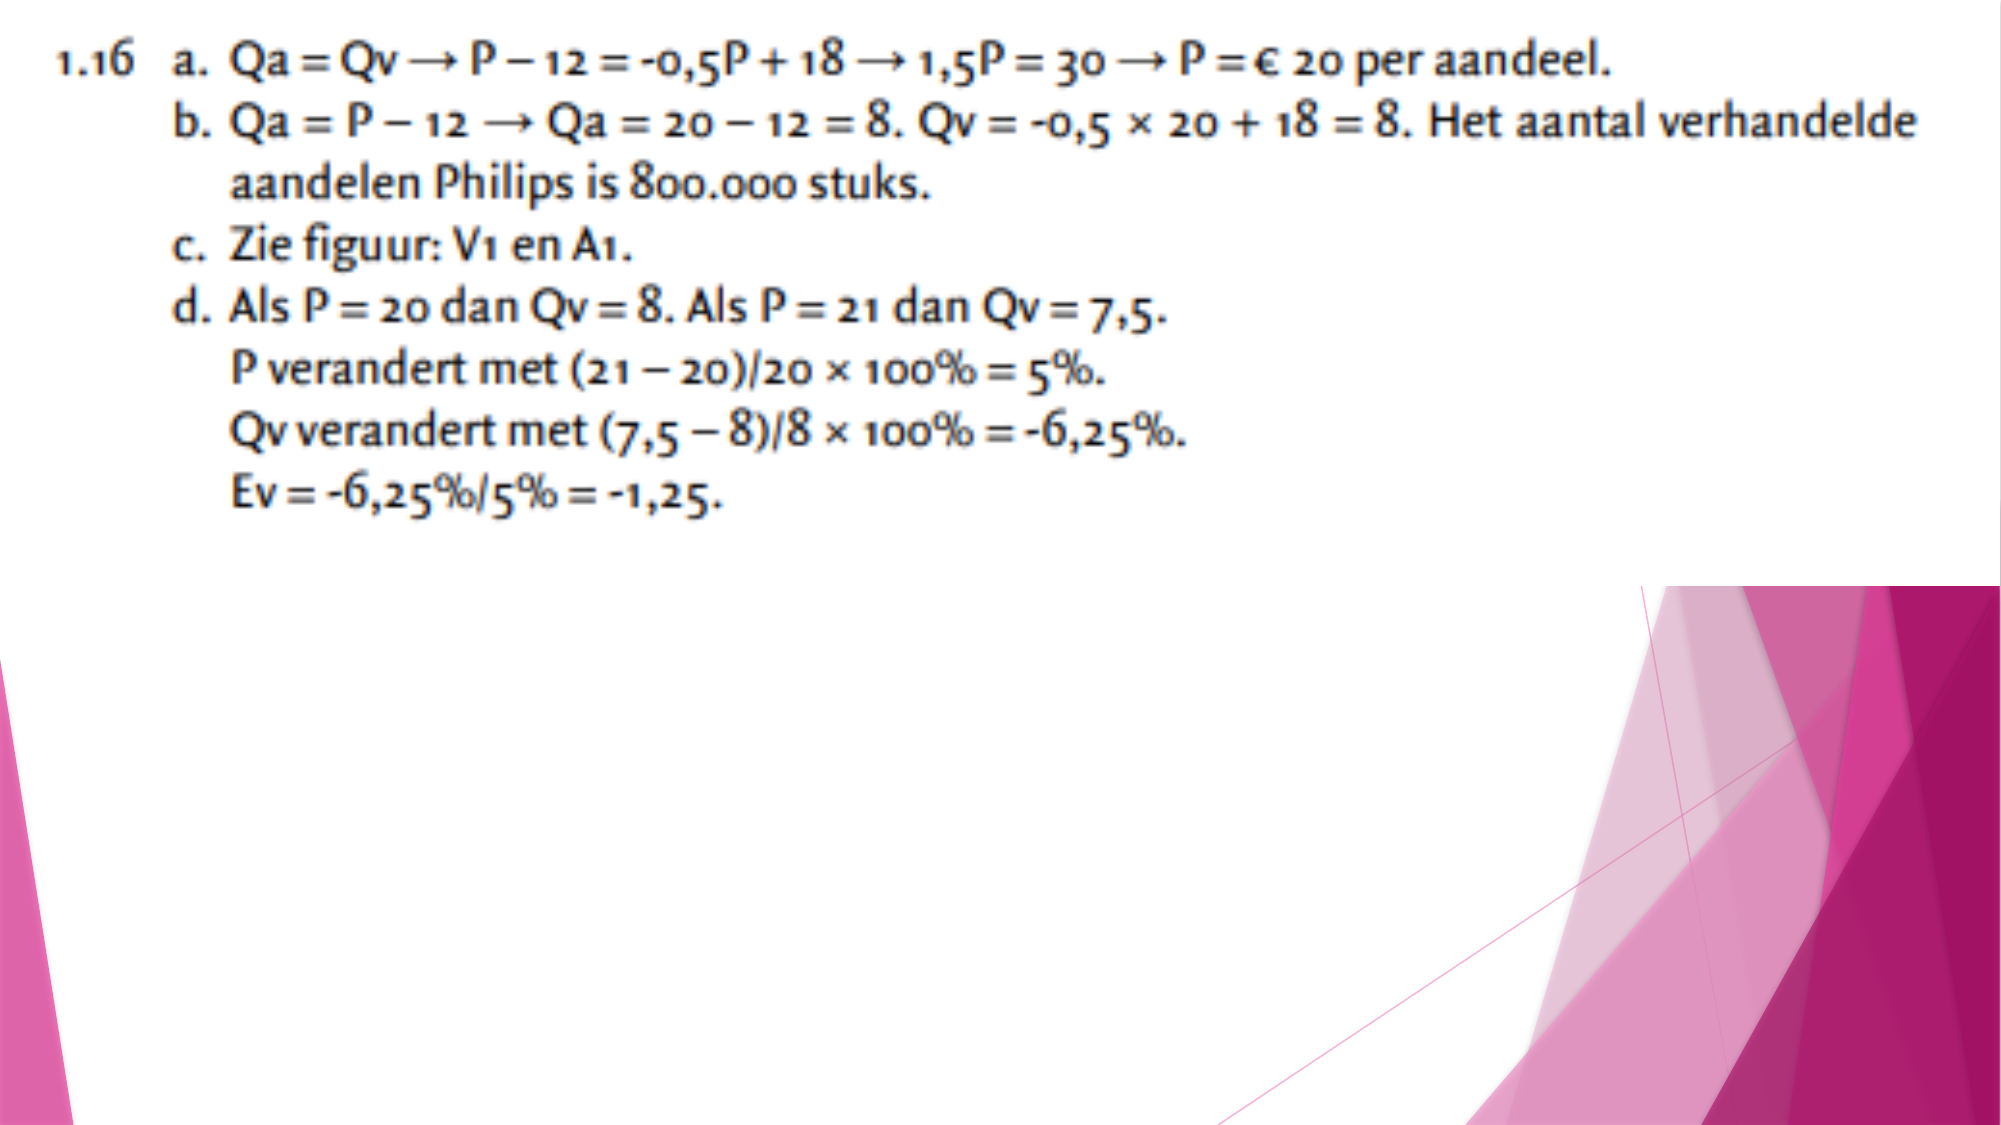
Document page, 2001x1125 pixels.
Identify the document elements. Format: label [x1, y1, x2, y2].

picture [0, 0, 2000, 587]
